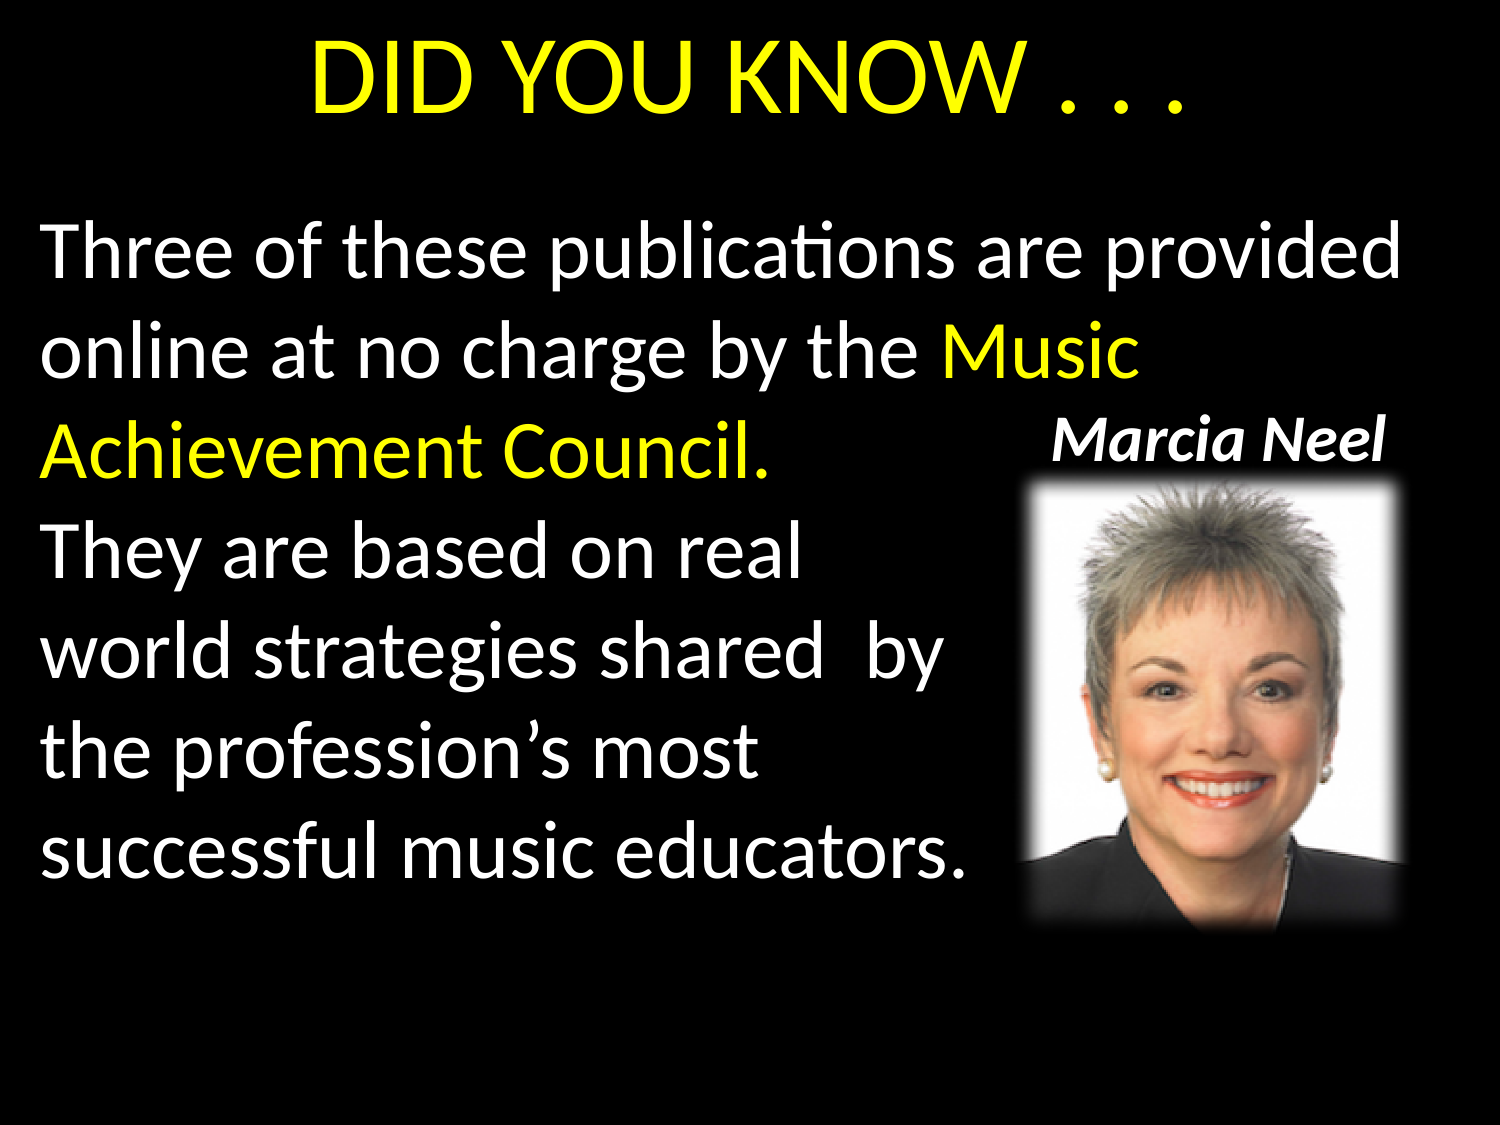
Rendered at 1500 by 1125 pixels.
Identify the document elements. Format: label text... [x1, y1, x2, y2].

text_box Three of these publications are provided online at no charge by the Music Achievement Council. [24, 187, 1500, 1000]
title DID YOU KNOW . . . [0, 0, 1500, 163]
text_box Marcia Neel [1035, 387, 1403, 463]
picture [1012, 464, 1413, 938]
